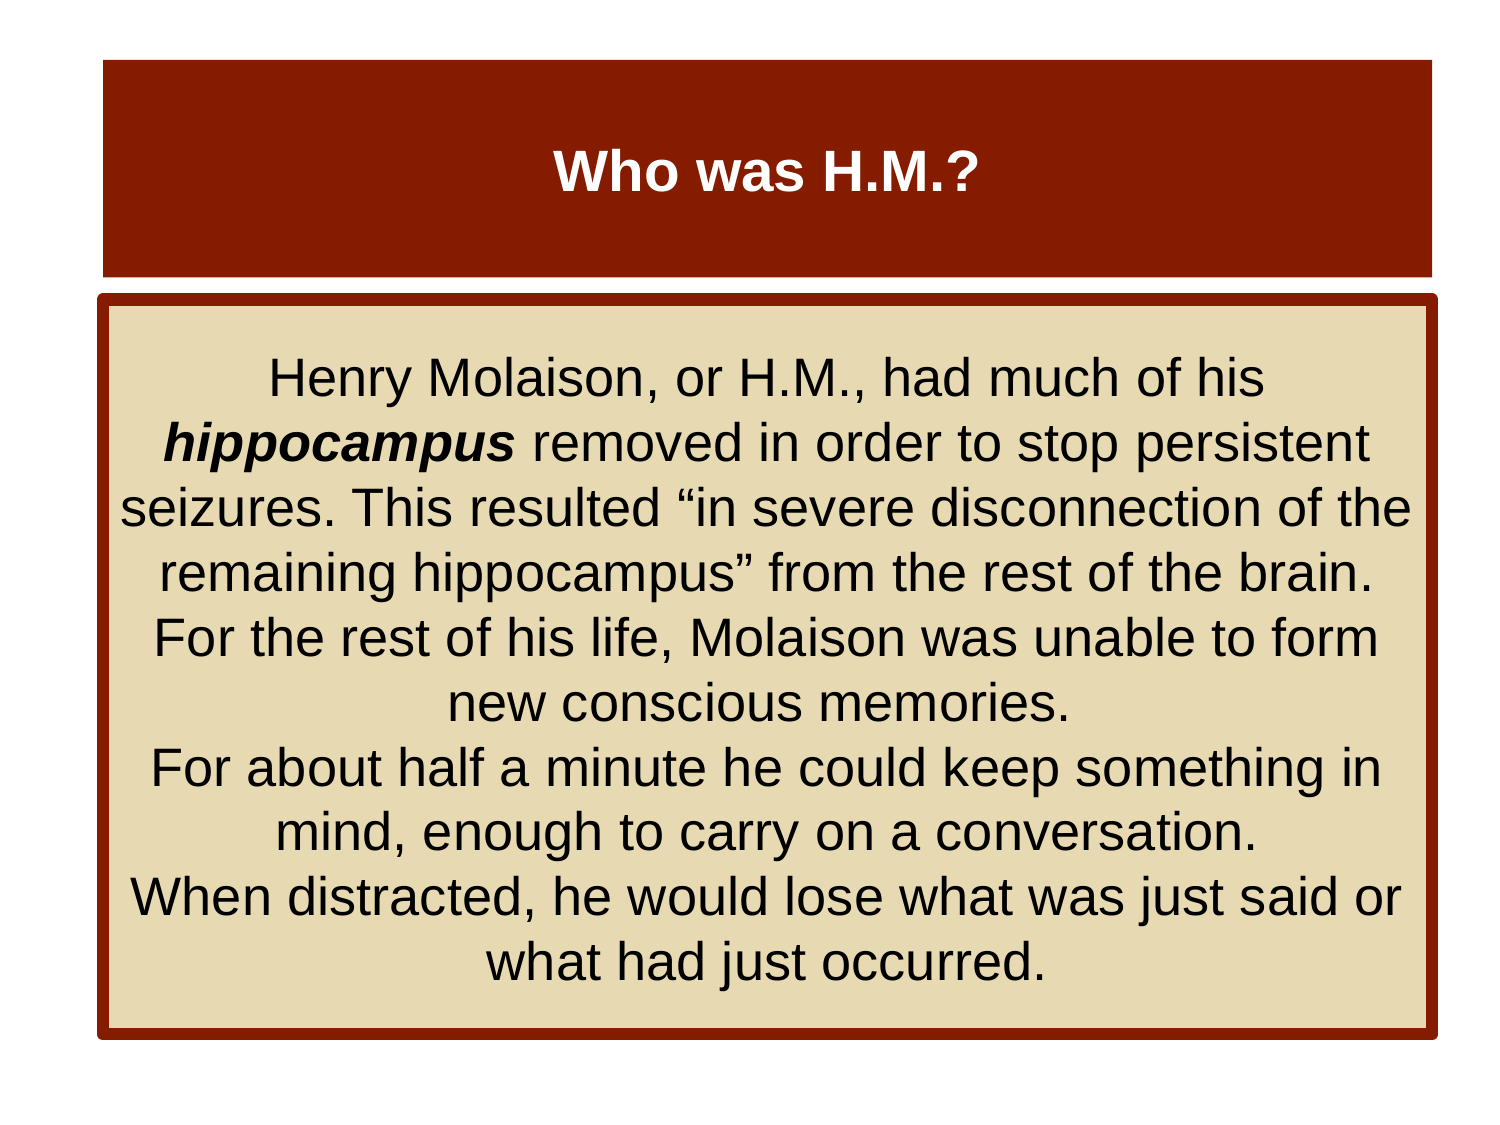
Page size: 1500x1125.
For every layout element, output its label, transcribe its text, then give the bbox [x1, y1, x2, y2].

title Who was H.M.? [103, 59, 1433, 278]
list Henry Molaison, or H.M., had much of his hippocampus removed in order to stop persistent seizures. This resulted “in severe disconnection of the remaining hippocampus” from the rest of the brain. For the rest of his life, Molaison was unable to form new conscious memories. For about half a minute he could keep something in mind, enough to carry on a conversation. When distracted, he would lose what was just said or what had just occurred. [97, 293, 1438, 1040]
